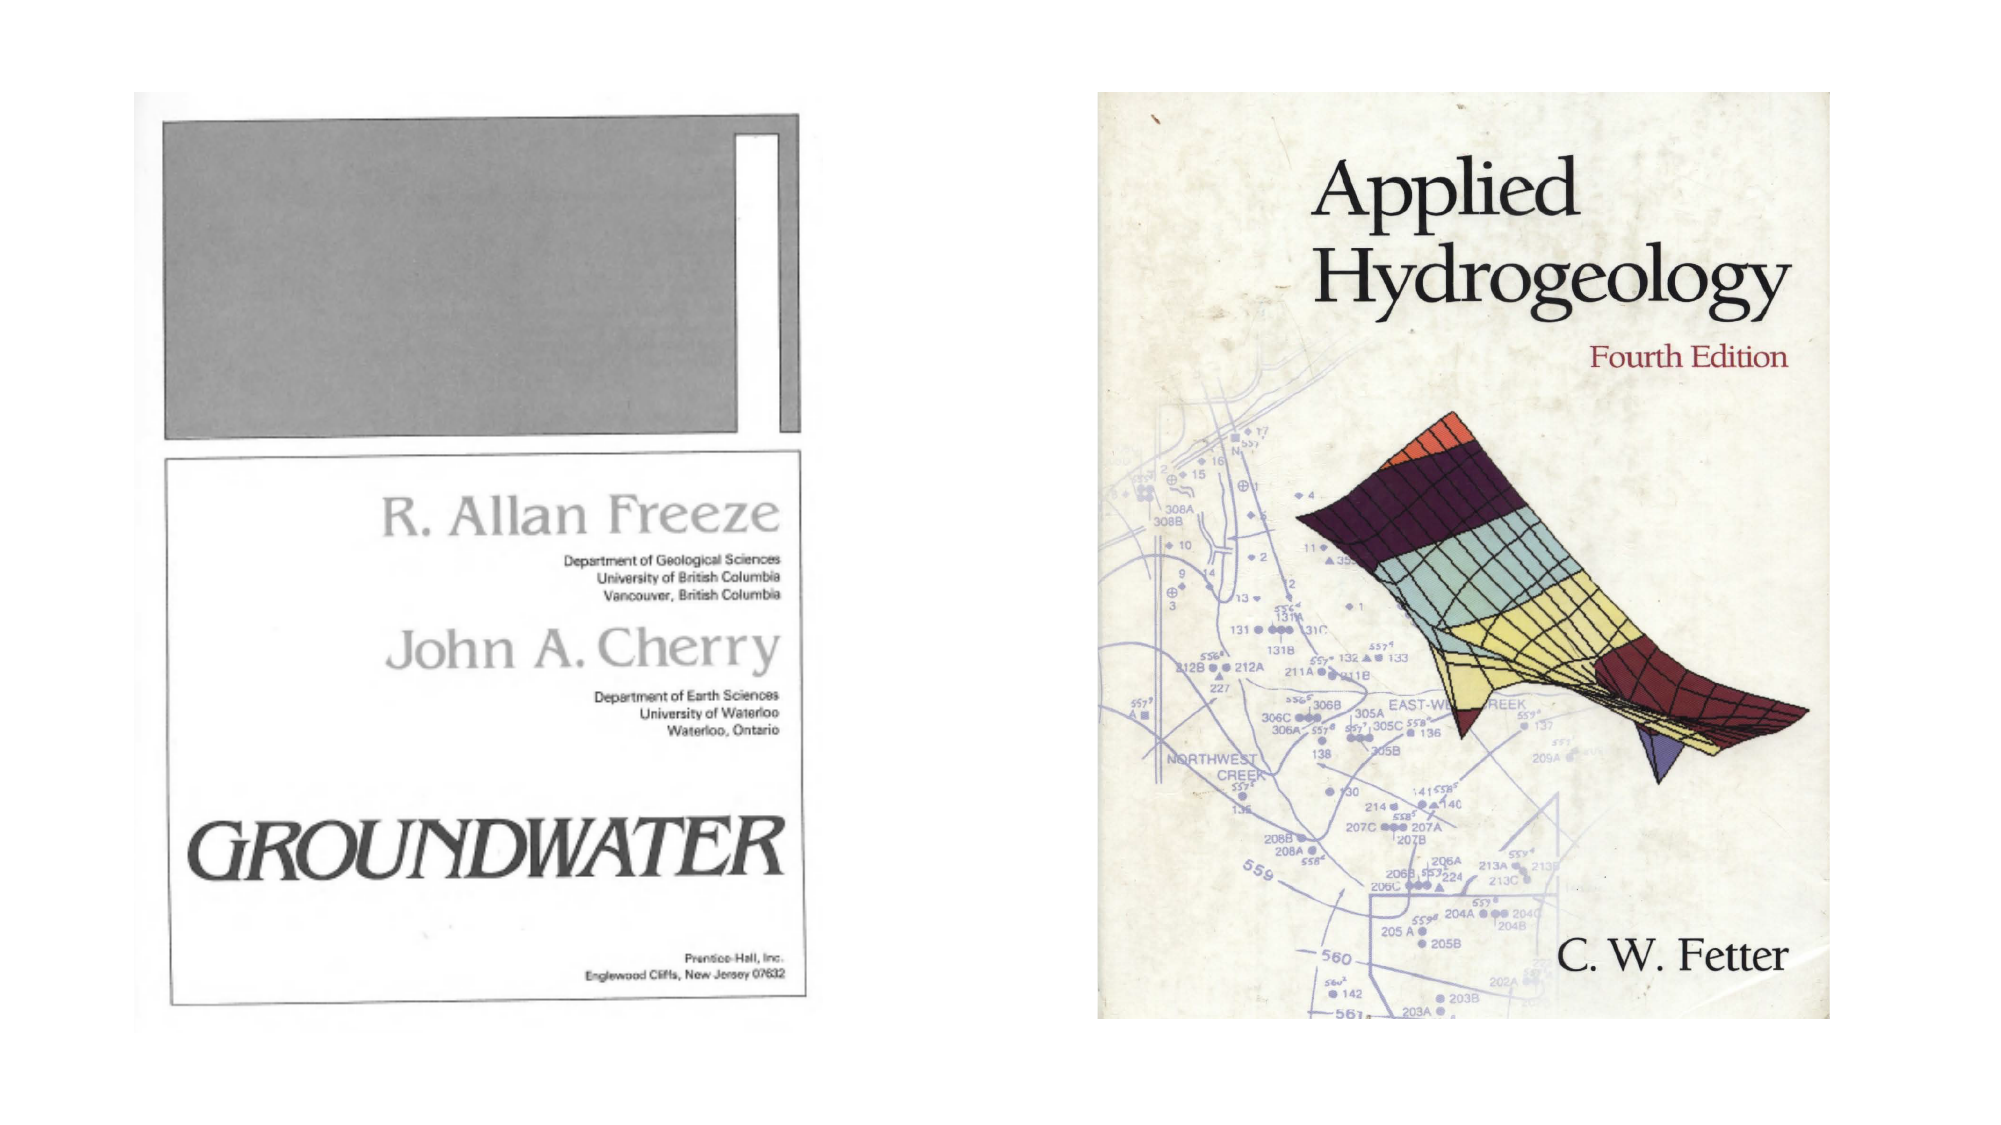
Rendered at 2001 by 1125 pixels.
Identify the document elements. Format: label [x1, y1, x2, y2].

picture [1097, 92, 1830, 1019]
picture [134, 92, 823, 1033]
